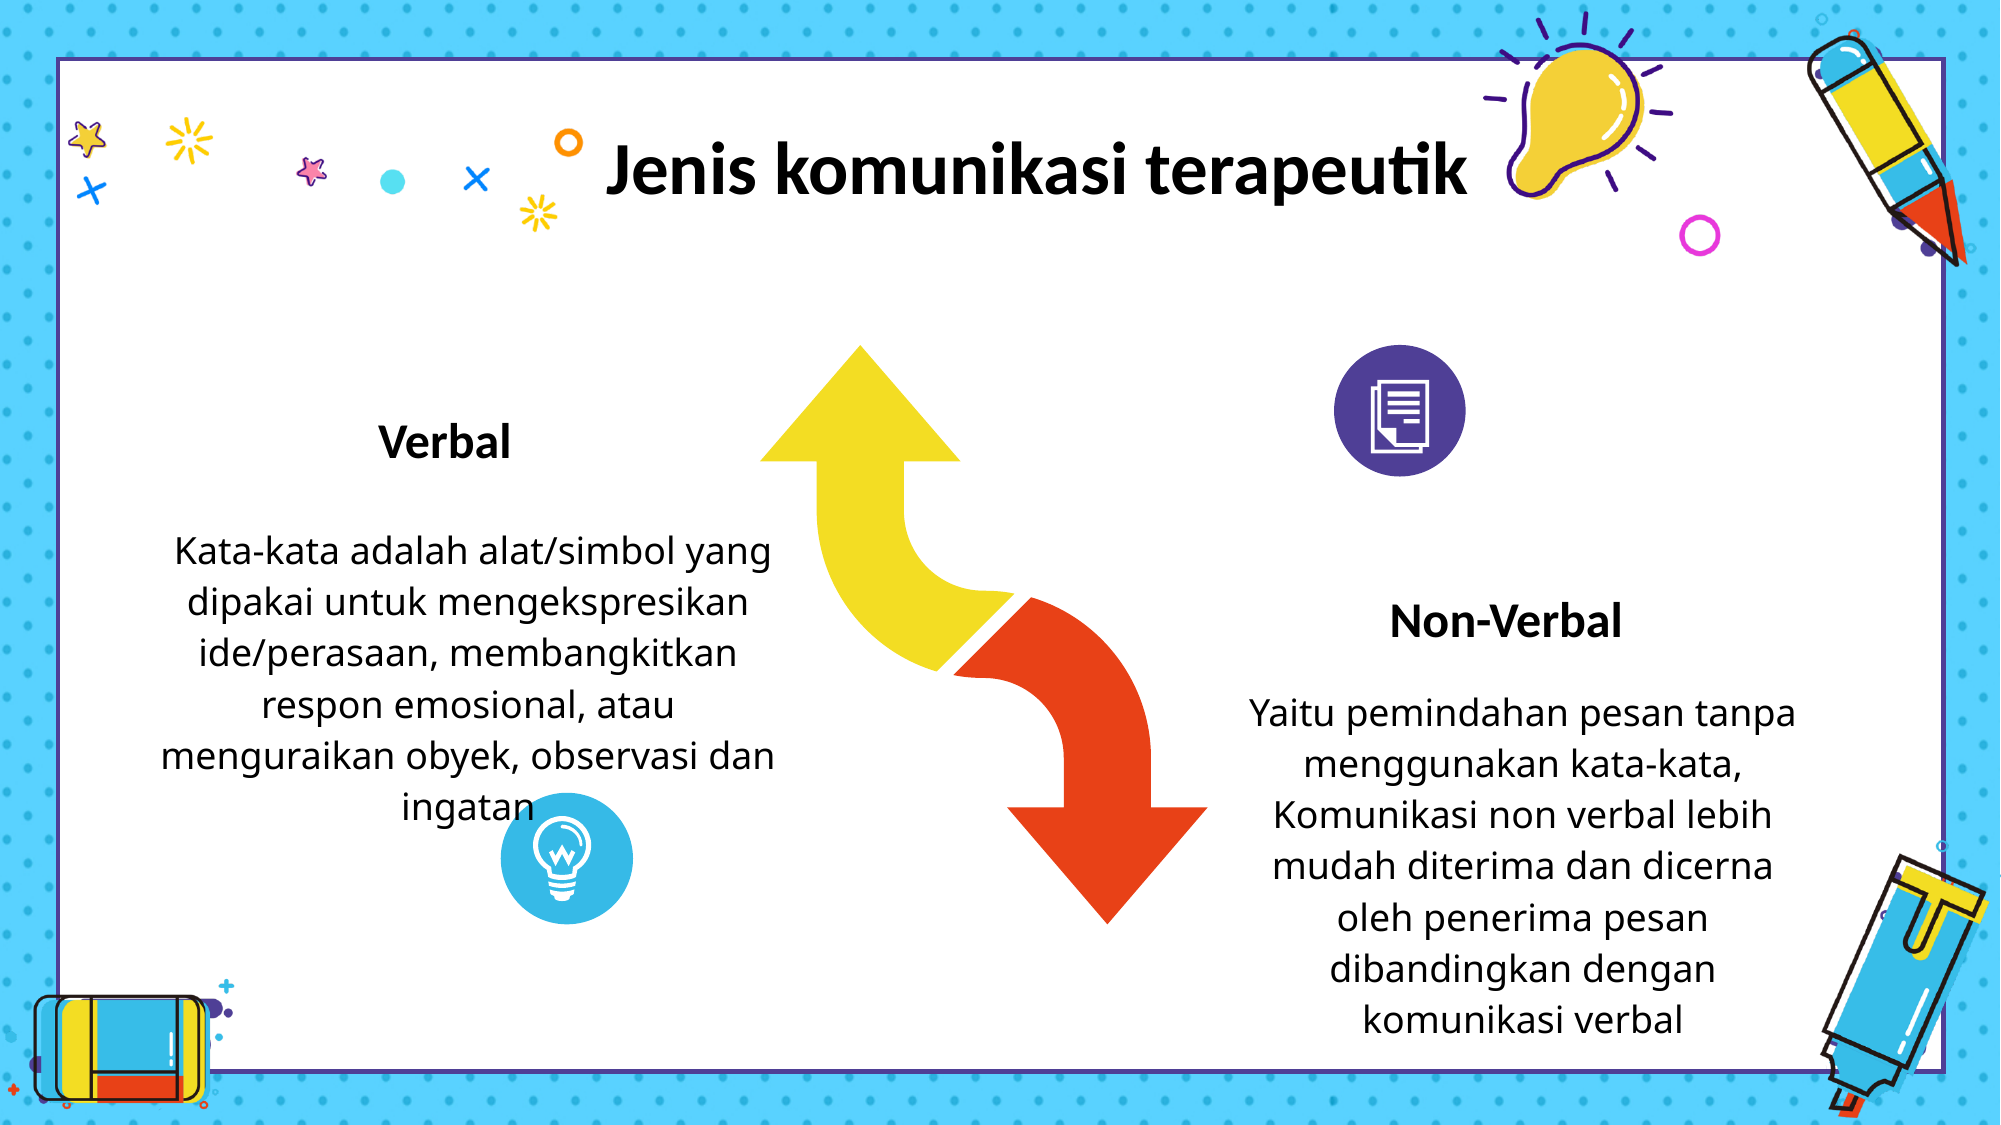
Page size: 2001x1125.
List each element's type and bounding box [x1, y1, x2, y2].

picture [0, 0, 2001, 1125]
text_box [131, 401, 806, 788]
text_box [1228, 580, 1819, 1001]
